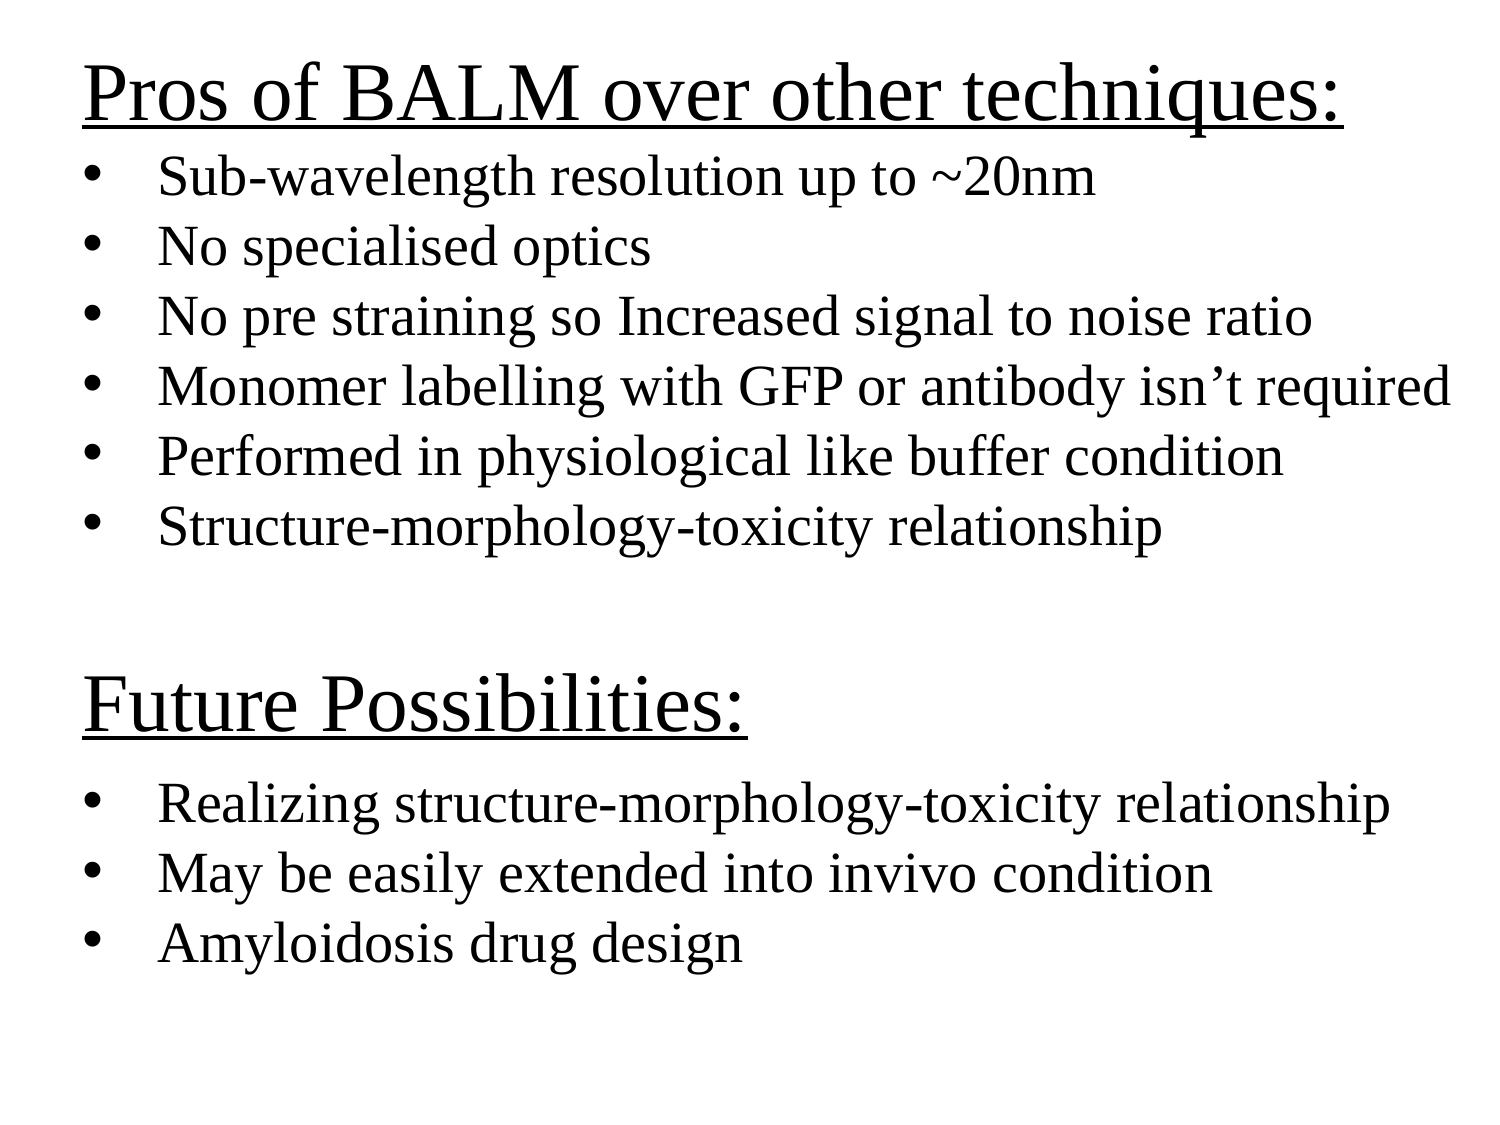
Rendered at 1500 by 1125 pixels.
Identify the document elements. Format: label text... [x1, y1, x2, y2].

text_box Future Possibilities: [67, 640, 1490, 756]
text_box Pros of BALM over other techniques: Sub-wavelength resolution up to ~20nm No specialised optics No pre straining so Increased signal to noise ratio Monomer labelling with GFP or antibody isn’t required Performed in physiological like buffer condition Structure-morphology-toxicity relationship [67, 29, 1500, 565]
text_box Realizing structure-morphology-toxicity relationship May be easily extended into invivo condition Amyloidosis drug design [67, 756, 1450, 982]
